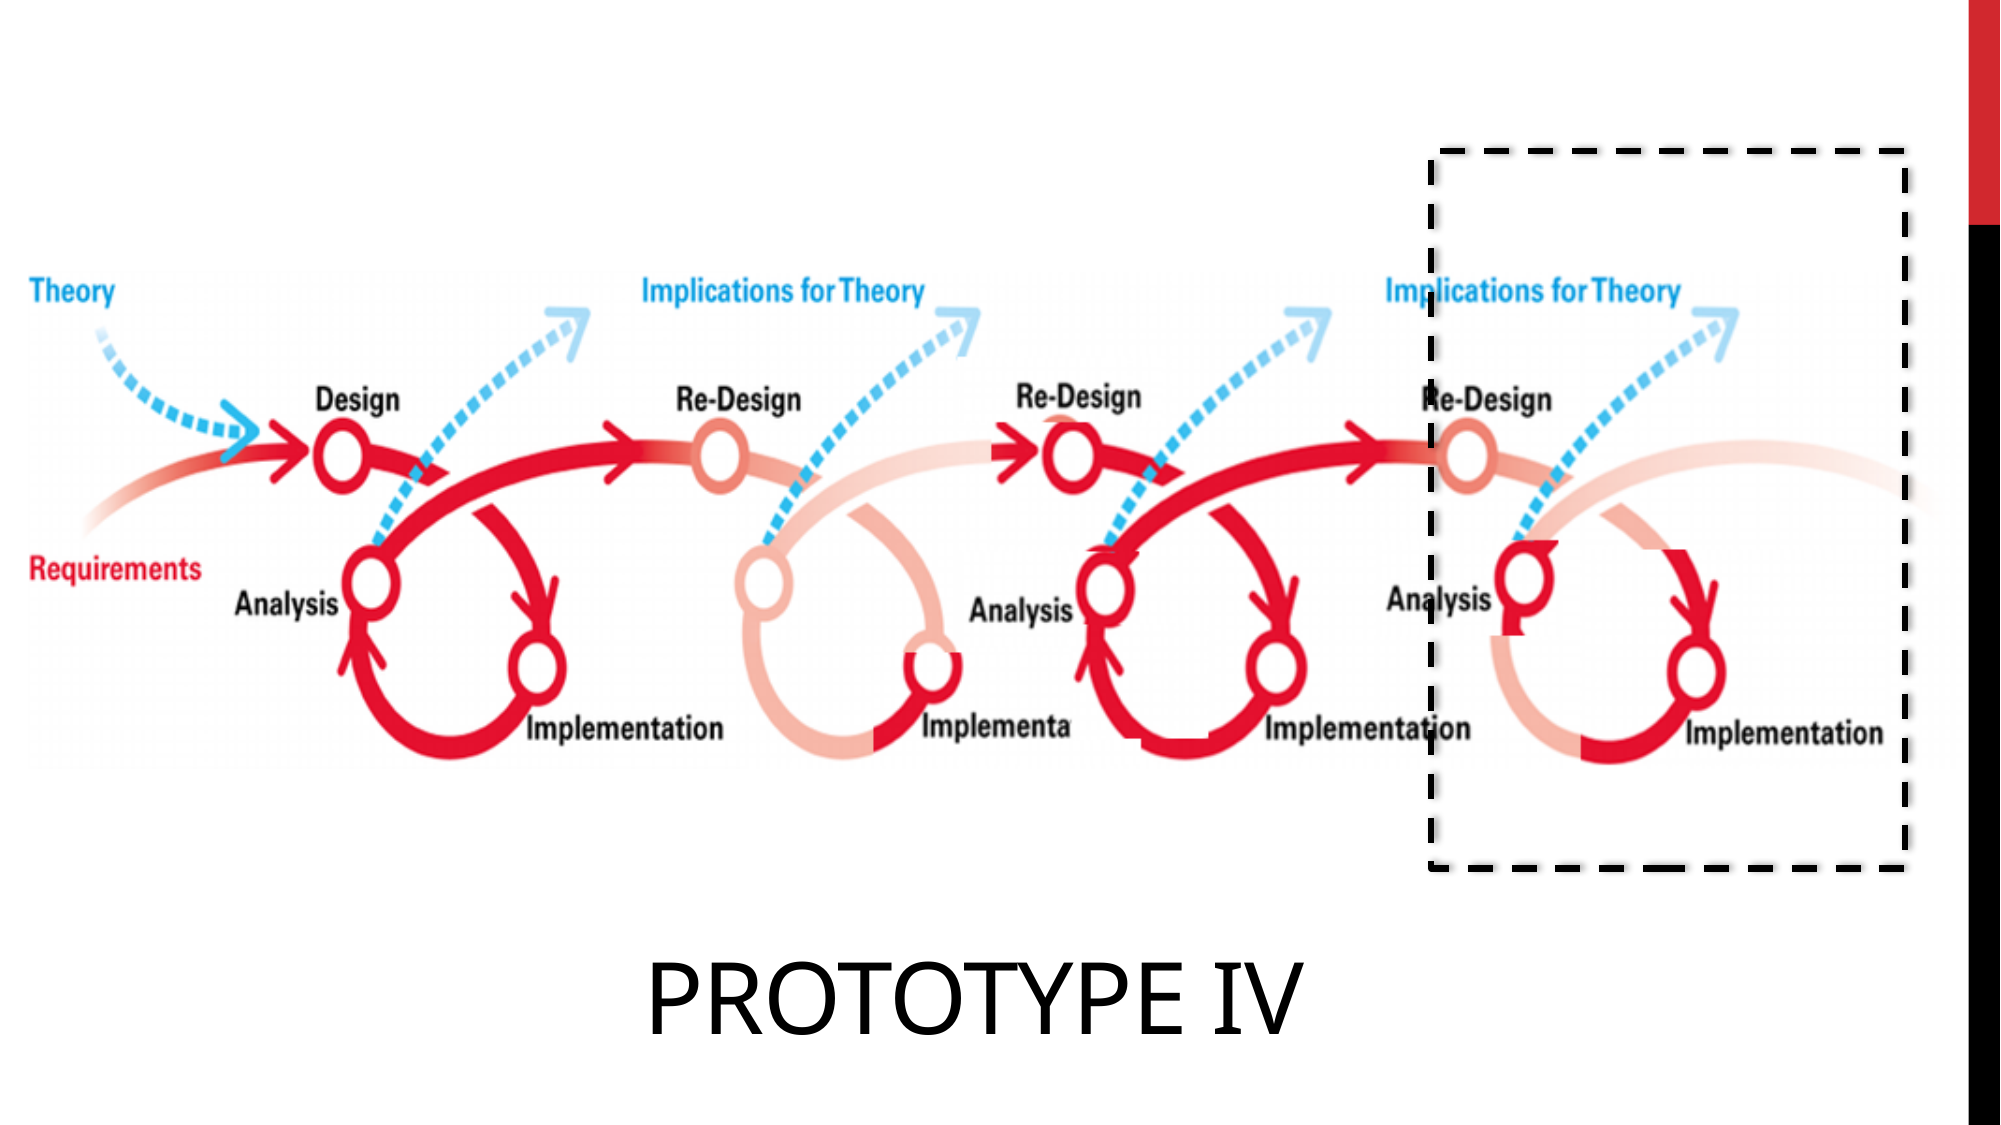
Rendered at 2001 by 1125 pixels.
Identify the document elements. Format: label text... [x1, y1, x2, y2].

picture [28, 270, 1964, 770]
text_box [1430, 777, 1906, 869]
text_box Prototype IV [135, 886, 1813, 1063]
text_box [1430, 150, 1906, 264]
